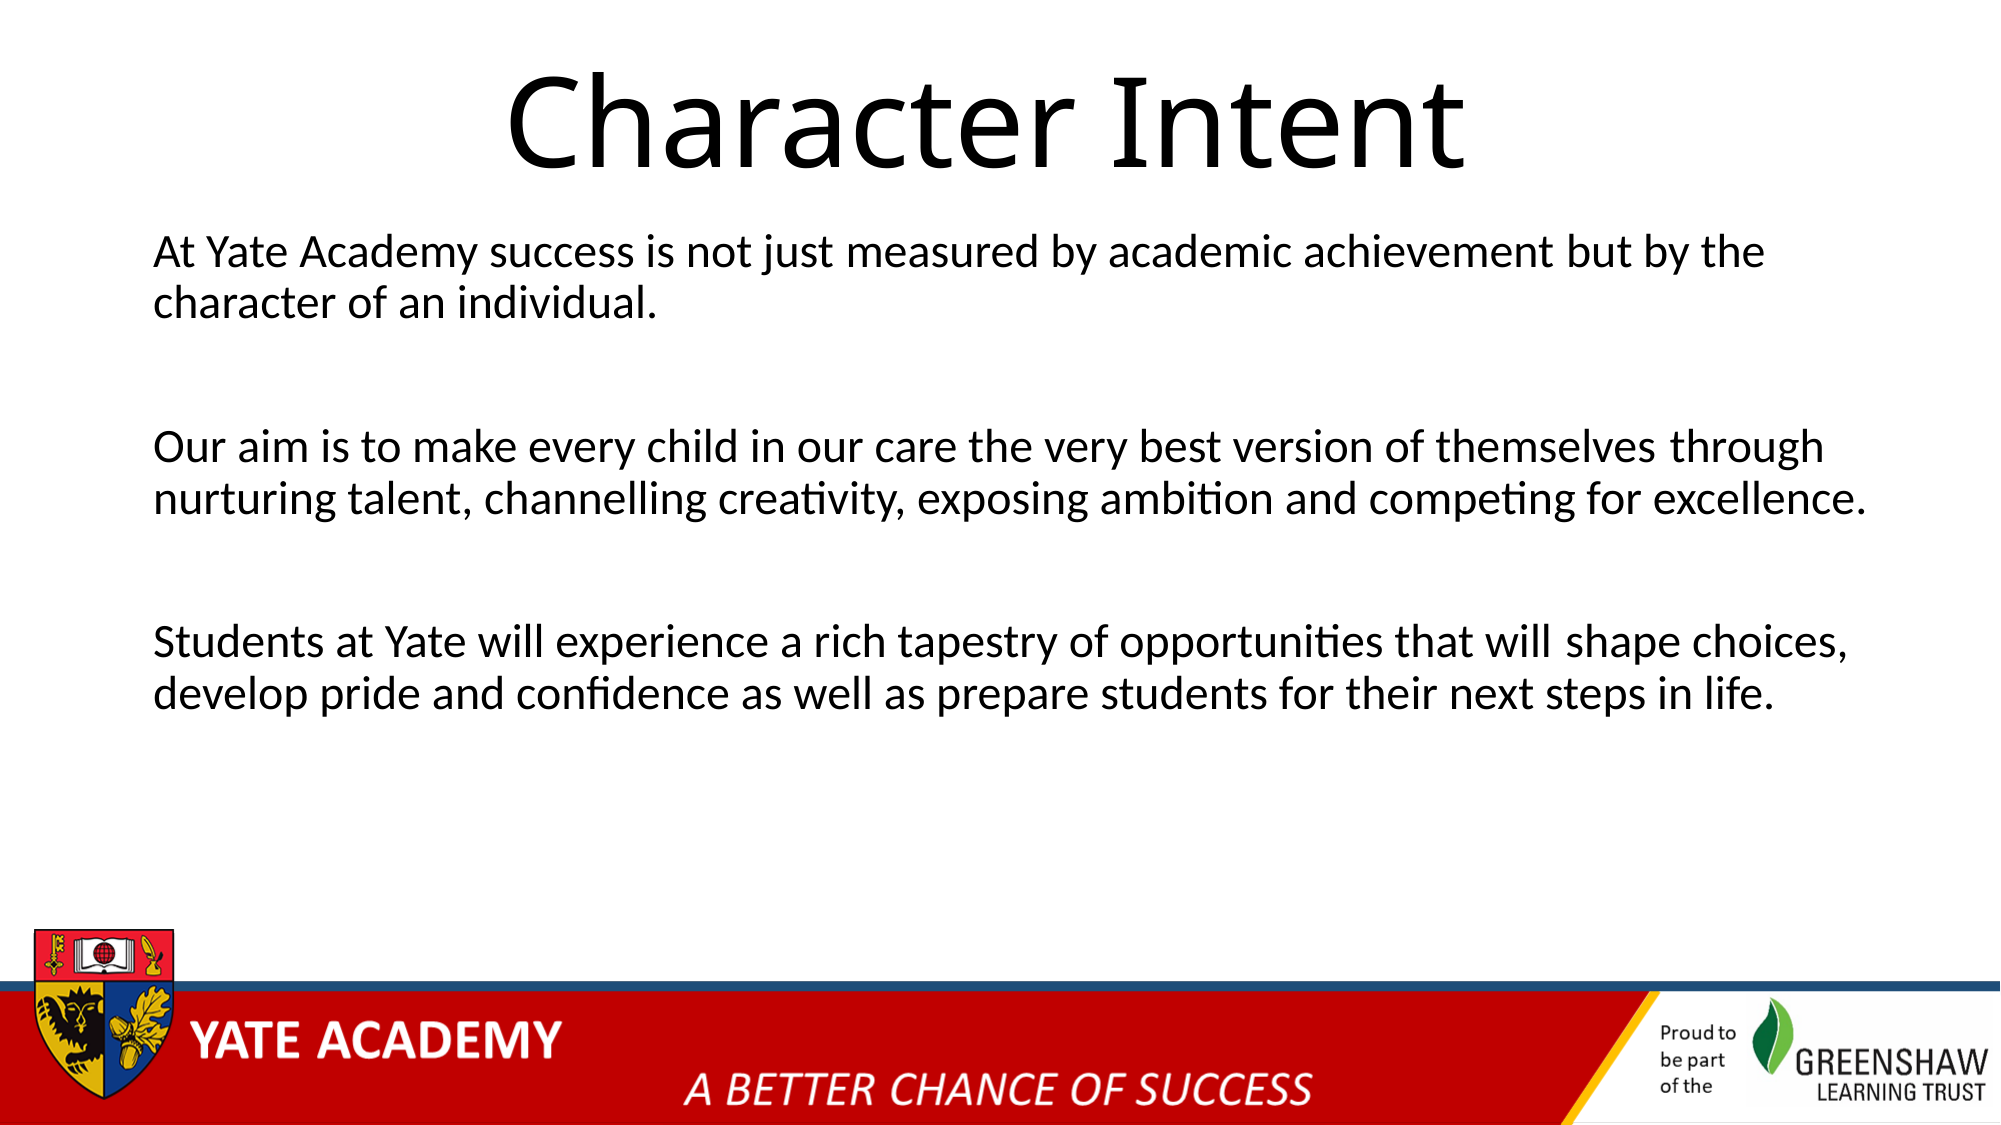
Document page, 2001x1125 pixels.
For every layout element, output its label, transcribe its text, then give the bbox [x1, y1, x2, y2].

picture [0, 929, 2001, 1125]
title Character Intent [235, 24, 1736, 203]
subtitle At Yate Academy success is not just measured by academic achievement but by the character of an individual. Our aim is to make every child in our care the very best version of themselves through nurturing talent, channelling creativity, exposing ambition and competing for excellence. Students at Yate will experience a rich tapestry of opportunities that will shape choices, develop pride and confidence as well as prepare students for their next steps in life. [138, 218, 1887, 829]
